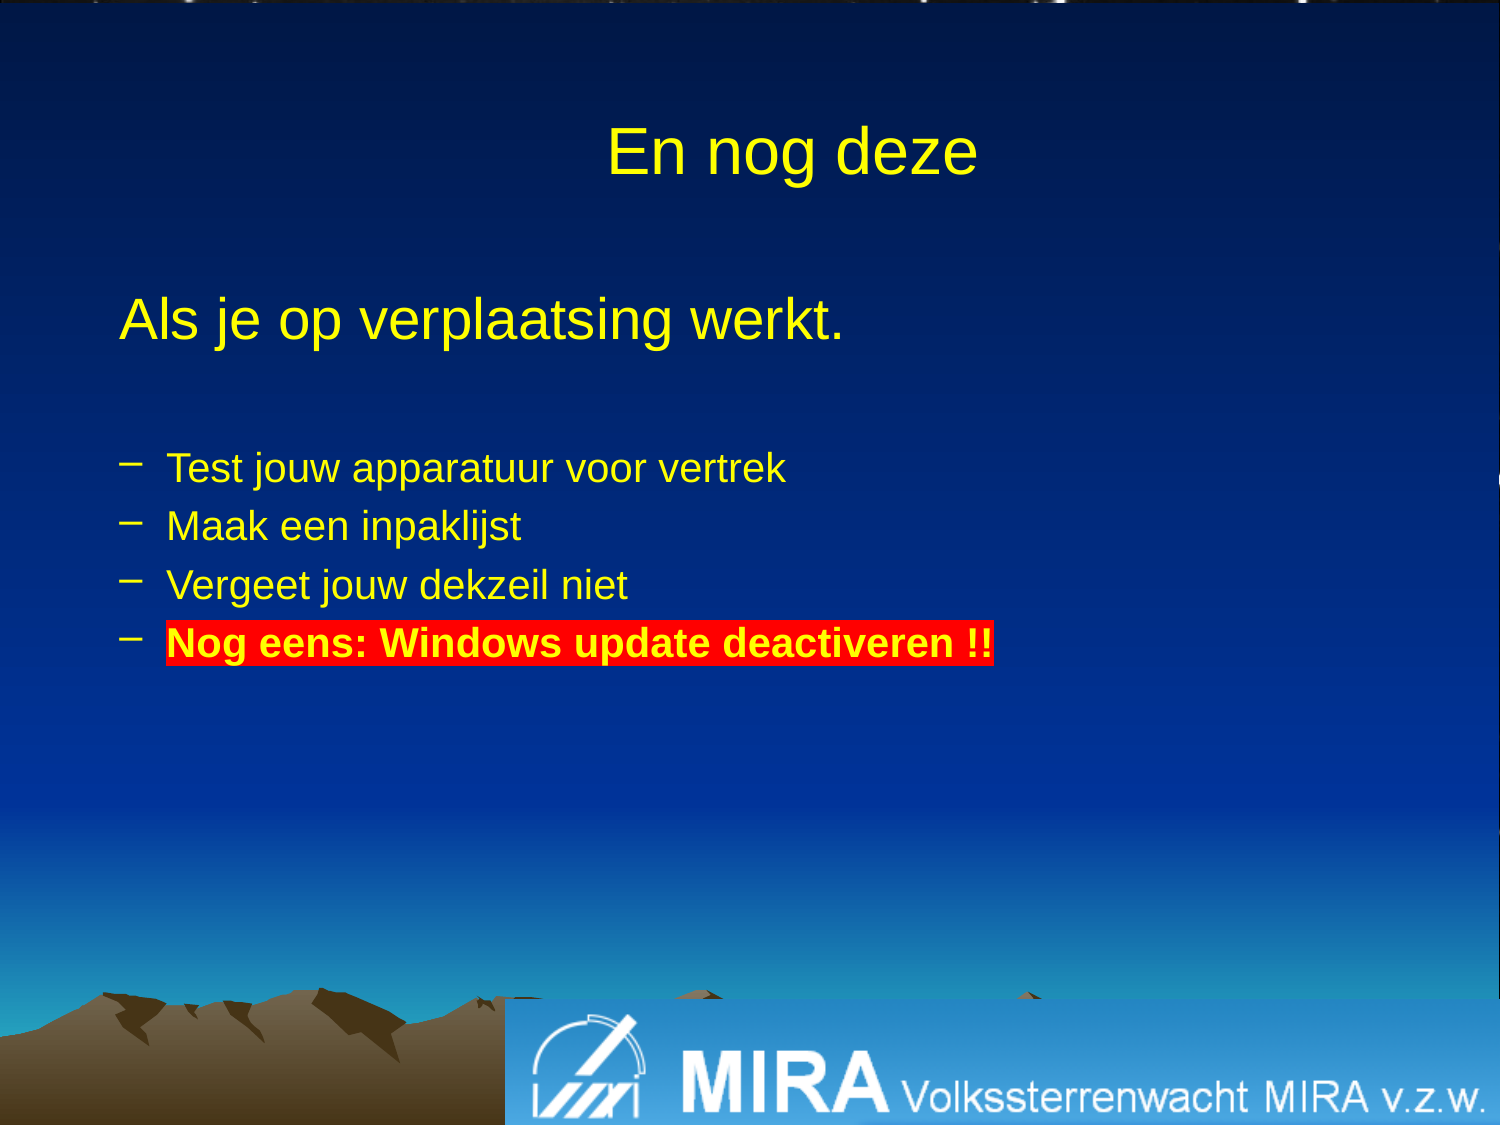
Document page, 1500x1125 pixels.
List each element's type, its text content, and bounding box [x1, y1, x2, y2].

subtitle En nog deze Als je op verplaatsing werkt. Test jouw apparatuur voor vertrek Maak een inpaklijst Vergeet jouw dekzeil niet Nog eens: Windows update deactiveren !! [29, 99, 1483, 875]
picture [0, 0, 1500, 1125]
